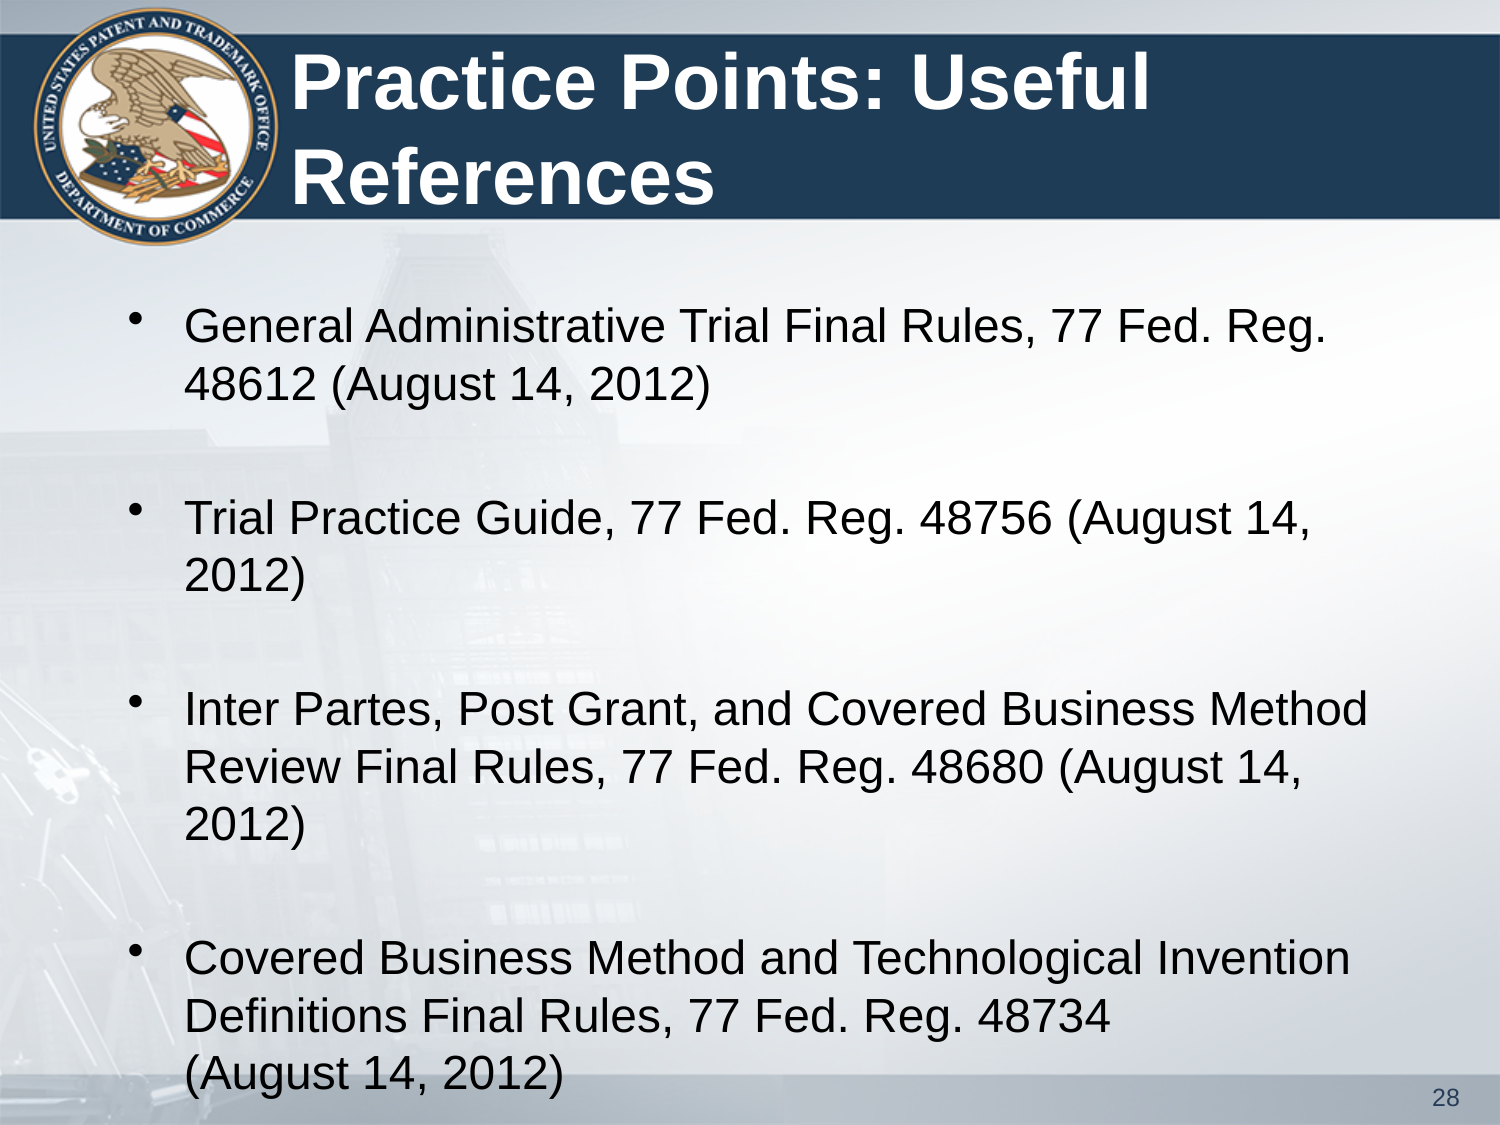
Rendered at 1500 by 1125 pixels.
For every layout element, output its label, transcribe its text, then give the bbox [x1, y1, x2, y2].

picture [0, 0, 1500, 1125]
list General Administrative Trial Final Rules, 77 Fed. Reg. 48612 (August 14, 2012) Trial Practice Guide, 77 Fed. Reg. 48756 (August 14, 2012) Inter Partes, Post Grant, and Covered Business Method Review Final Rules, 77 Fed. Reg. 48680 (August 14, 2012) Covered Business Method and Technological Invention Definitions Final Rules, 77 Fed. Reg. 48734 (August 14, 2012) [112, 287, 1450, 1000]
slide_number 28 [1162, 1037, 1475, 1113]
title Practice Points: Useful References [275, 37, 1450, 213]
